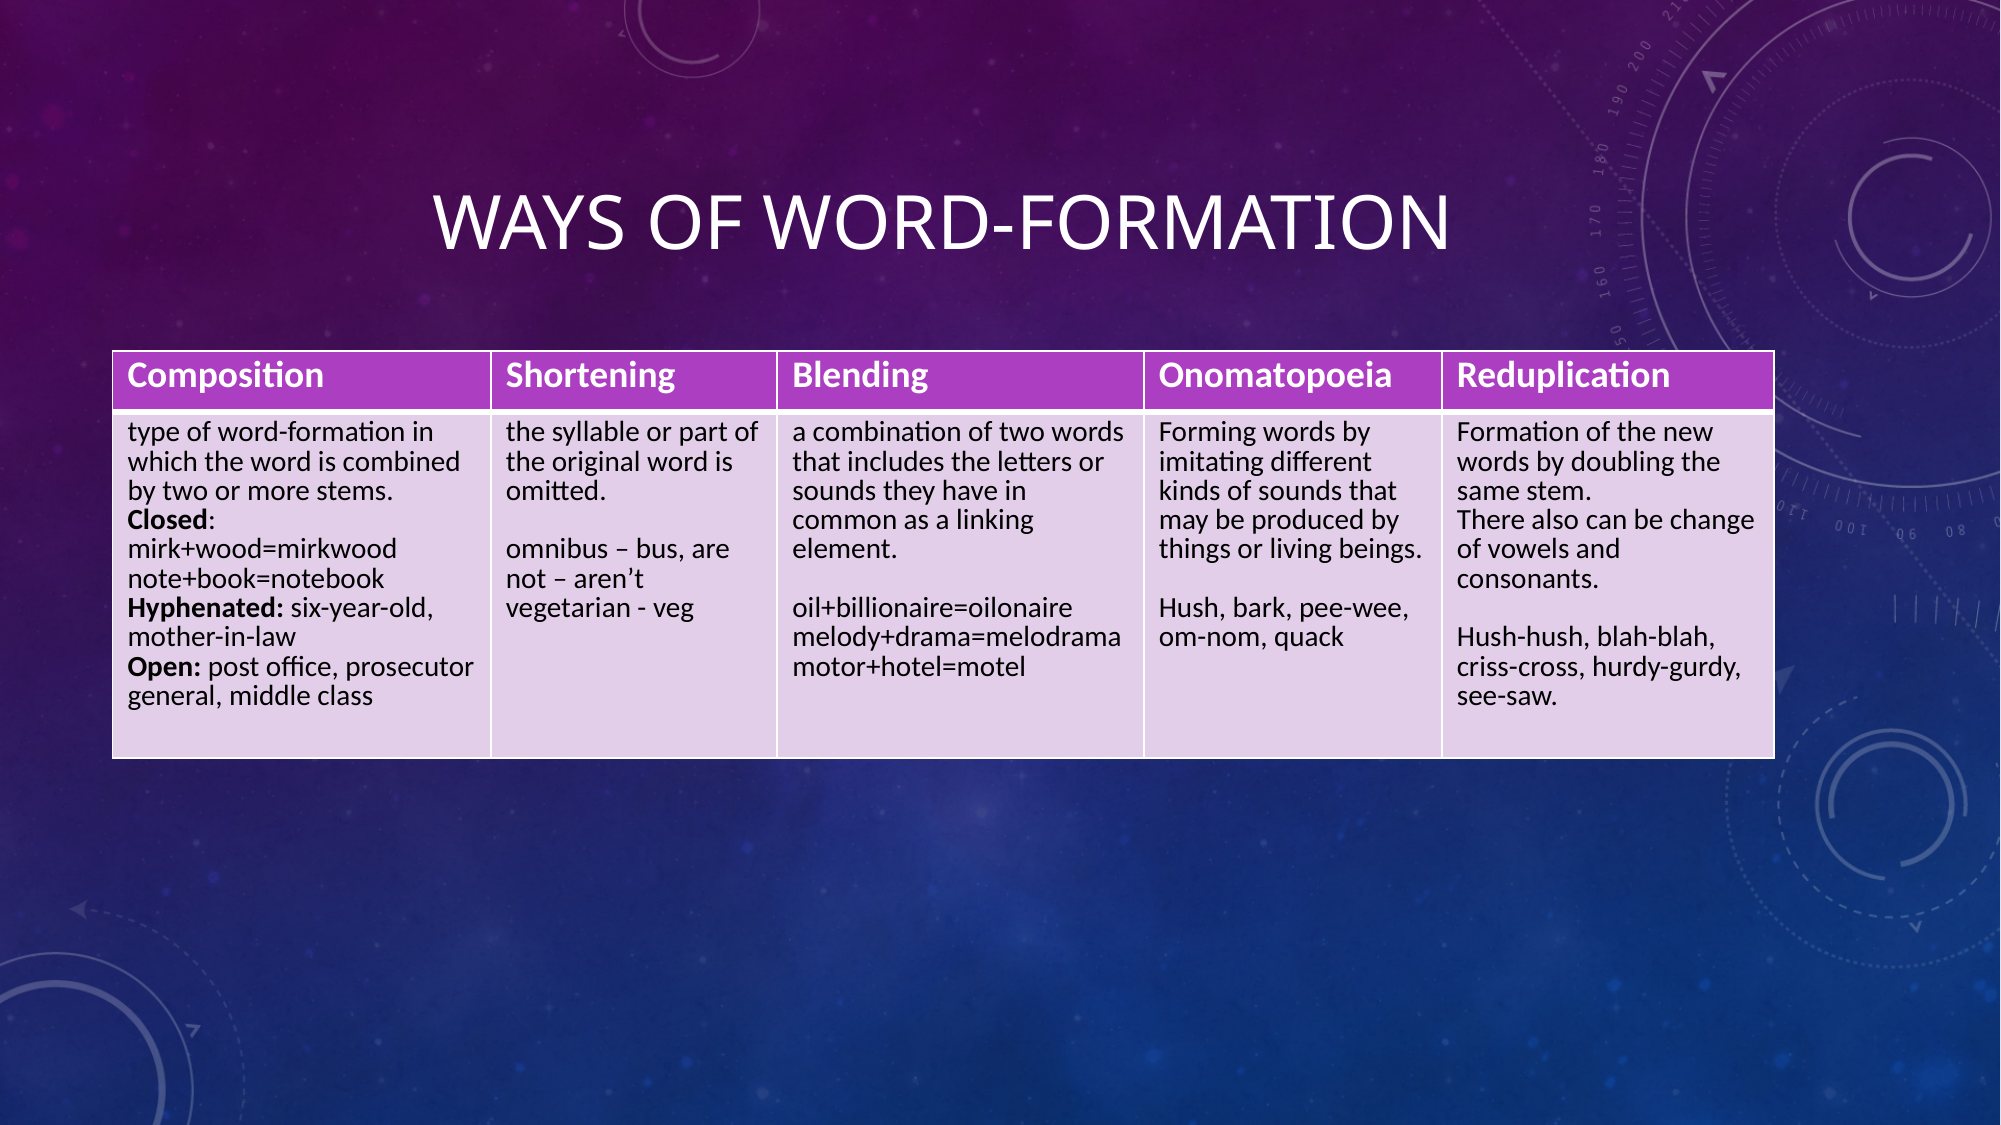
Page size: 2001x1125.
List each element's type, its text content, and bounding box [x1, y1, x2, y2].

table_cell Forming words by imitating different kinds of sounds that may be produced by things or living beings. Hush, bark, pee-wee, om-nom, quack [1145, 415, 1441, 757]
title Ways of word-formation [112, 99, 1775, 339]
table_cell Formation of the new words by doubling the same stem. There also can be change of vowels and consonants. Hush-hush, blah-blah, criss-cross, hurdy-gurdy, see-saw. [1443, 415, 1773, 757]
table_header Composition [113, 352, 490, 409]
table_cell the syllable or part of the original word is omitted. omnibus – bus, are not – aren’t vegetarian - veg [492, 415, 776, 757]
table_header Blending [778, 352, 1143, 409]
table_header Onomatopoeia [1145, 352, 1441, 409]
table_header Reduplication [1443, 352, 1773, 409]
table_cell type of word-formation in which the word is combined by two or more stems. Closed: mirk+wood=mirkwood note+book=notebook Hyphenated: six-year-old, mother-in-law Open: post office, prosecutor general, middle class [113, 415, 490, 757]
table_cell a combination of two words that includes the letters or sounds they have in common as a linking element. oil+billionaire=oilonaire melody+drama=melodrama motor+hotel=motel [778, 415, 1143, 757]
picture [0, 0, 2001, 1125]
table_header Shortening [492, 352, 776, 409]
